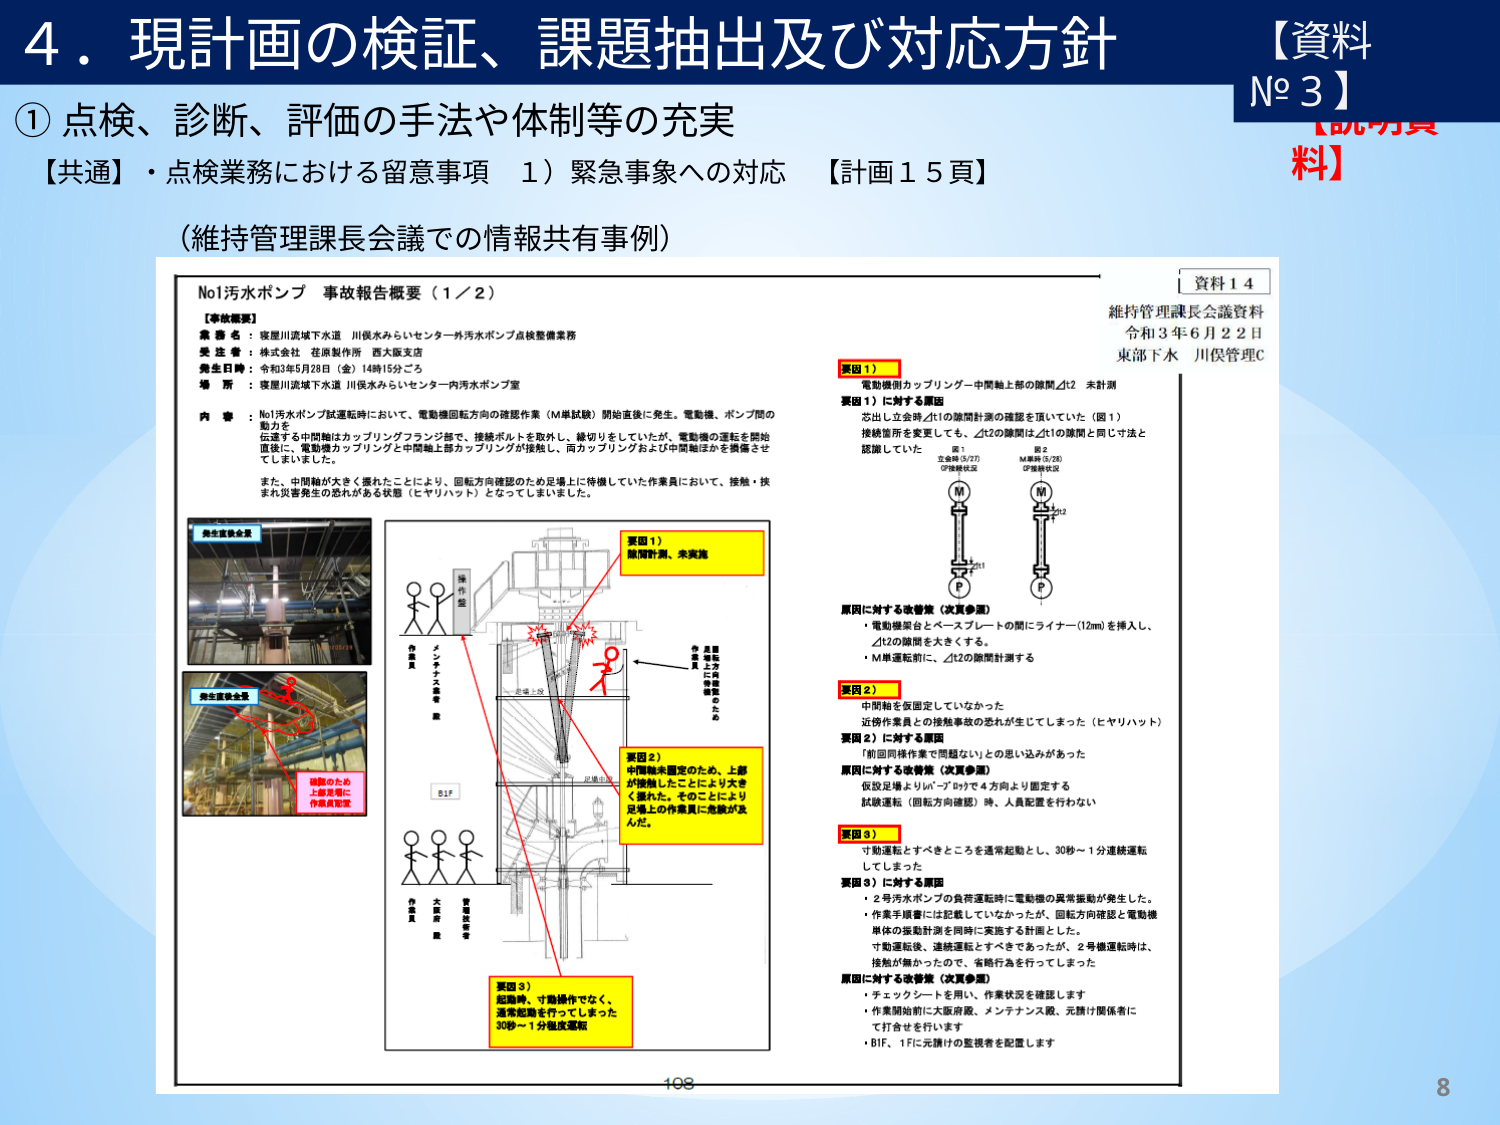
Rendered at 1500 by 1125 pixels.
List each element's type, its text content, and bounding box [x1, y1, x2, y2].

text_box ①点検、診断、評価の手法や体制等の充実 [0, 89, 786, 150]
text_box 【説明資料】 [1276, 123, 1500, 192]
text_box （維持管理課長会議での情報共有事例） [147, 212, 892, 263]
text_box ４．現計画の検証、課題抽出及び対応方針 [0, 0, 1500, 85]
text_box 【資料№3】 [1233, 7, 1500, 123]
text_box 【共通】・点検業務における留意事項 １）緊急事象への対応 【計画１５頁】 [15, 147, 1455, 195]
picture [155, 257, 1280, 1095]
text_box 8 [1293, 1058, 1500, 1119]
